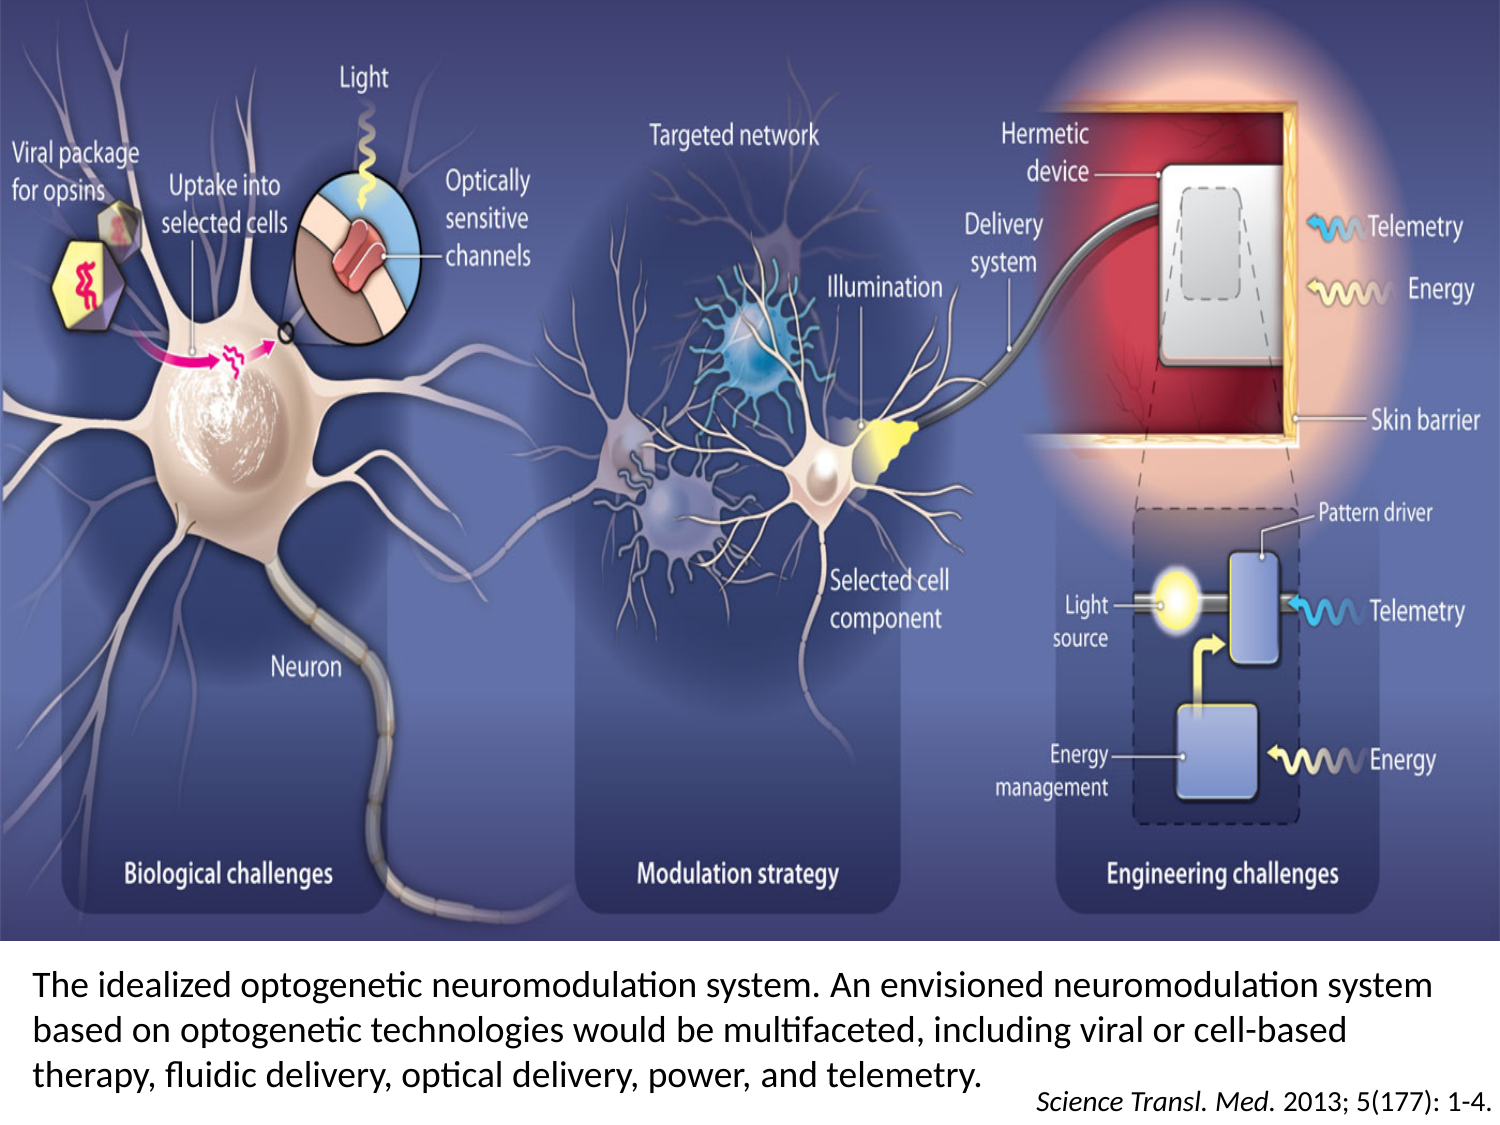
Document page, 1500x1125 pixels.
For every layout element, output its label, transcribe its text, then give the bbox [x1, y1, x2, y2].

picture [0, 0, 1500, 941]
text_box Science Transl. Med. 2013; 5(177): 1-4. [1021, 1074, 1500, 1125]
text_box The idealized optogenetic neuromodulation system. An envisioned neuromodulation system based on optogenetic technologies would be multifaceted, including viral or cell-based therapy, fluidic delivery, optical delivery, power, and telemetry. [17, 952, 1471, 1102]
